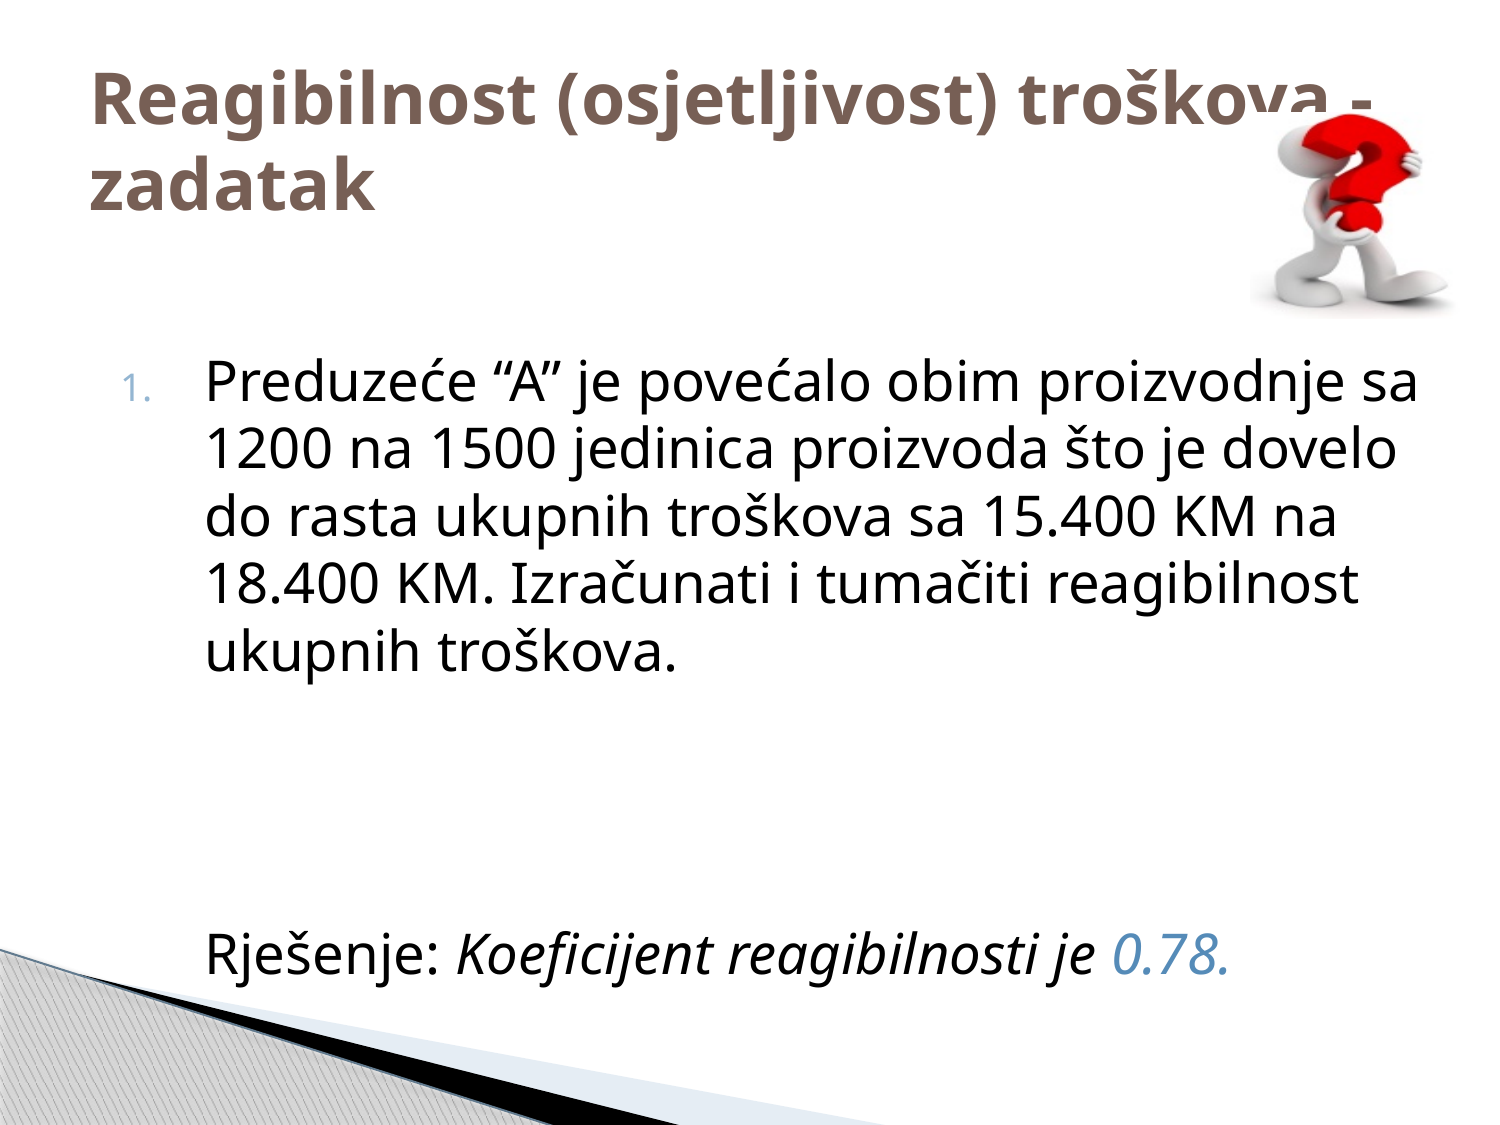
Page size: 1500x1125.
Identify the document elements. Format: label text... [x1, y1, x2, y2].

title Reagibilnost (osjetljivost) troškova - zadatak [75, 45, 1425, 233]
picture [1249, 111, 1463, 320]
list Preduzeće “A” je povećalo obim proizvodnje sa 1200 na 1500 jedinica proizvoda što je dovelo do rasta ukupnih troškova sa 15.400 KM na 18.400 KM. Izračunati i tumačiti reagibilnost ukupnih troškova. Rješenje: Koeficijent reagibilnosti je 0.78. [87, 337, 1438, 1080]
